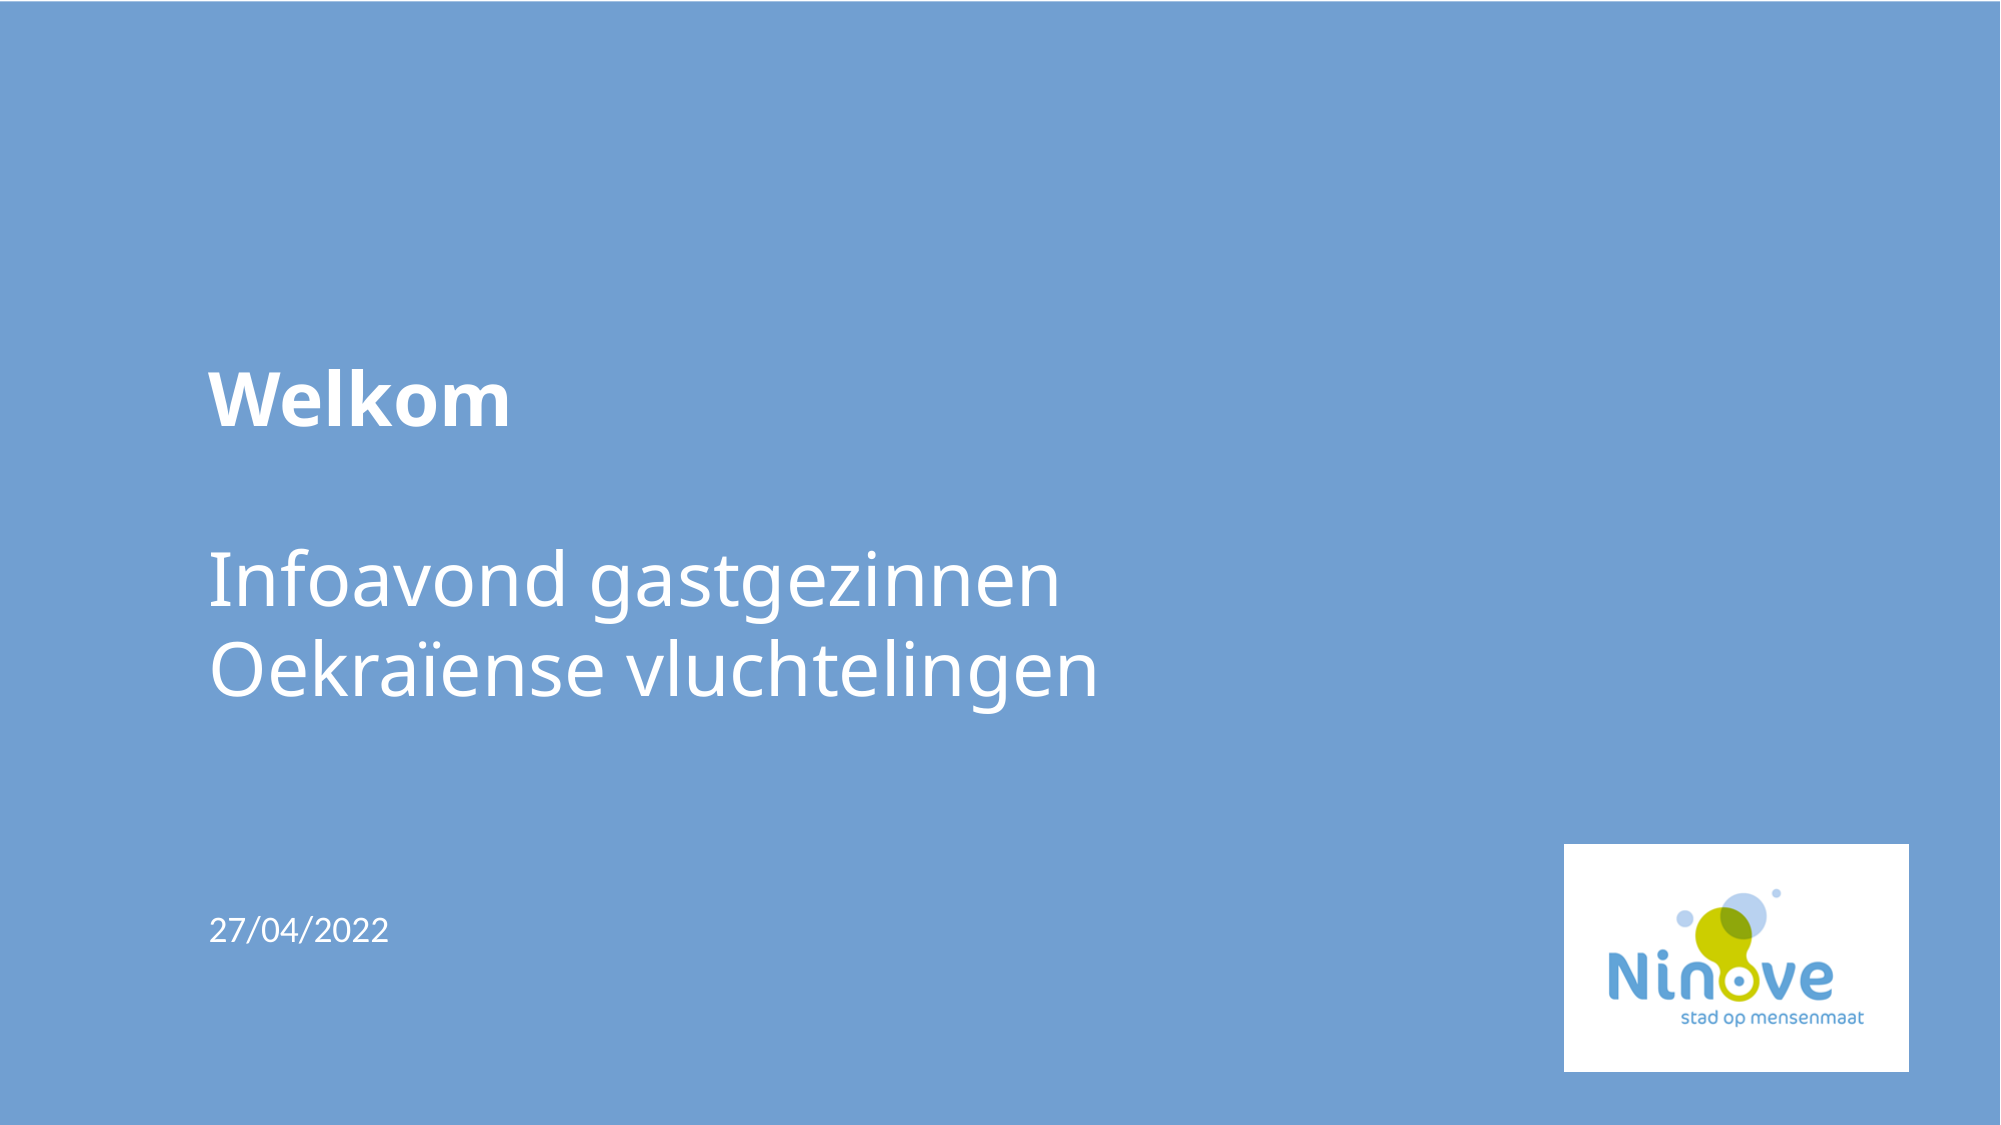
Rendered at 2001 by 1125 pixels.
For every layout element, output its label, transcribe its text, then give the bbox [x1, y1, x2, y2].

text_box [0, 0, 2000, 1125]
picture [1563, 844, 1909, 1072]
text_box Welkom Infoavond gastgezinnen Oekraïense vluchtelingen [193, 254, 1318, 810]
text_box 27/04/2022 [193, 897, 1163, 958]
